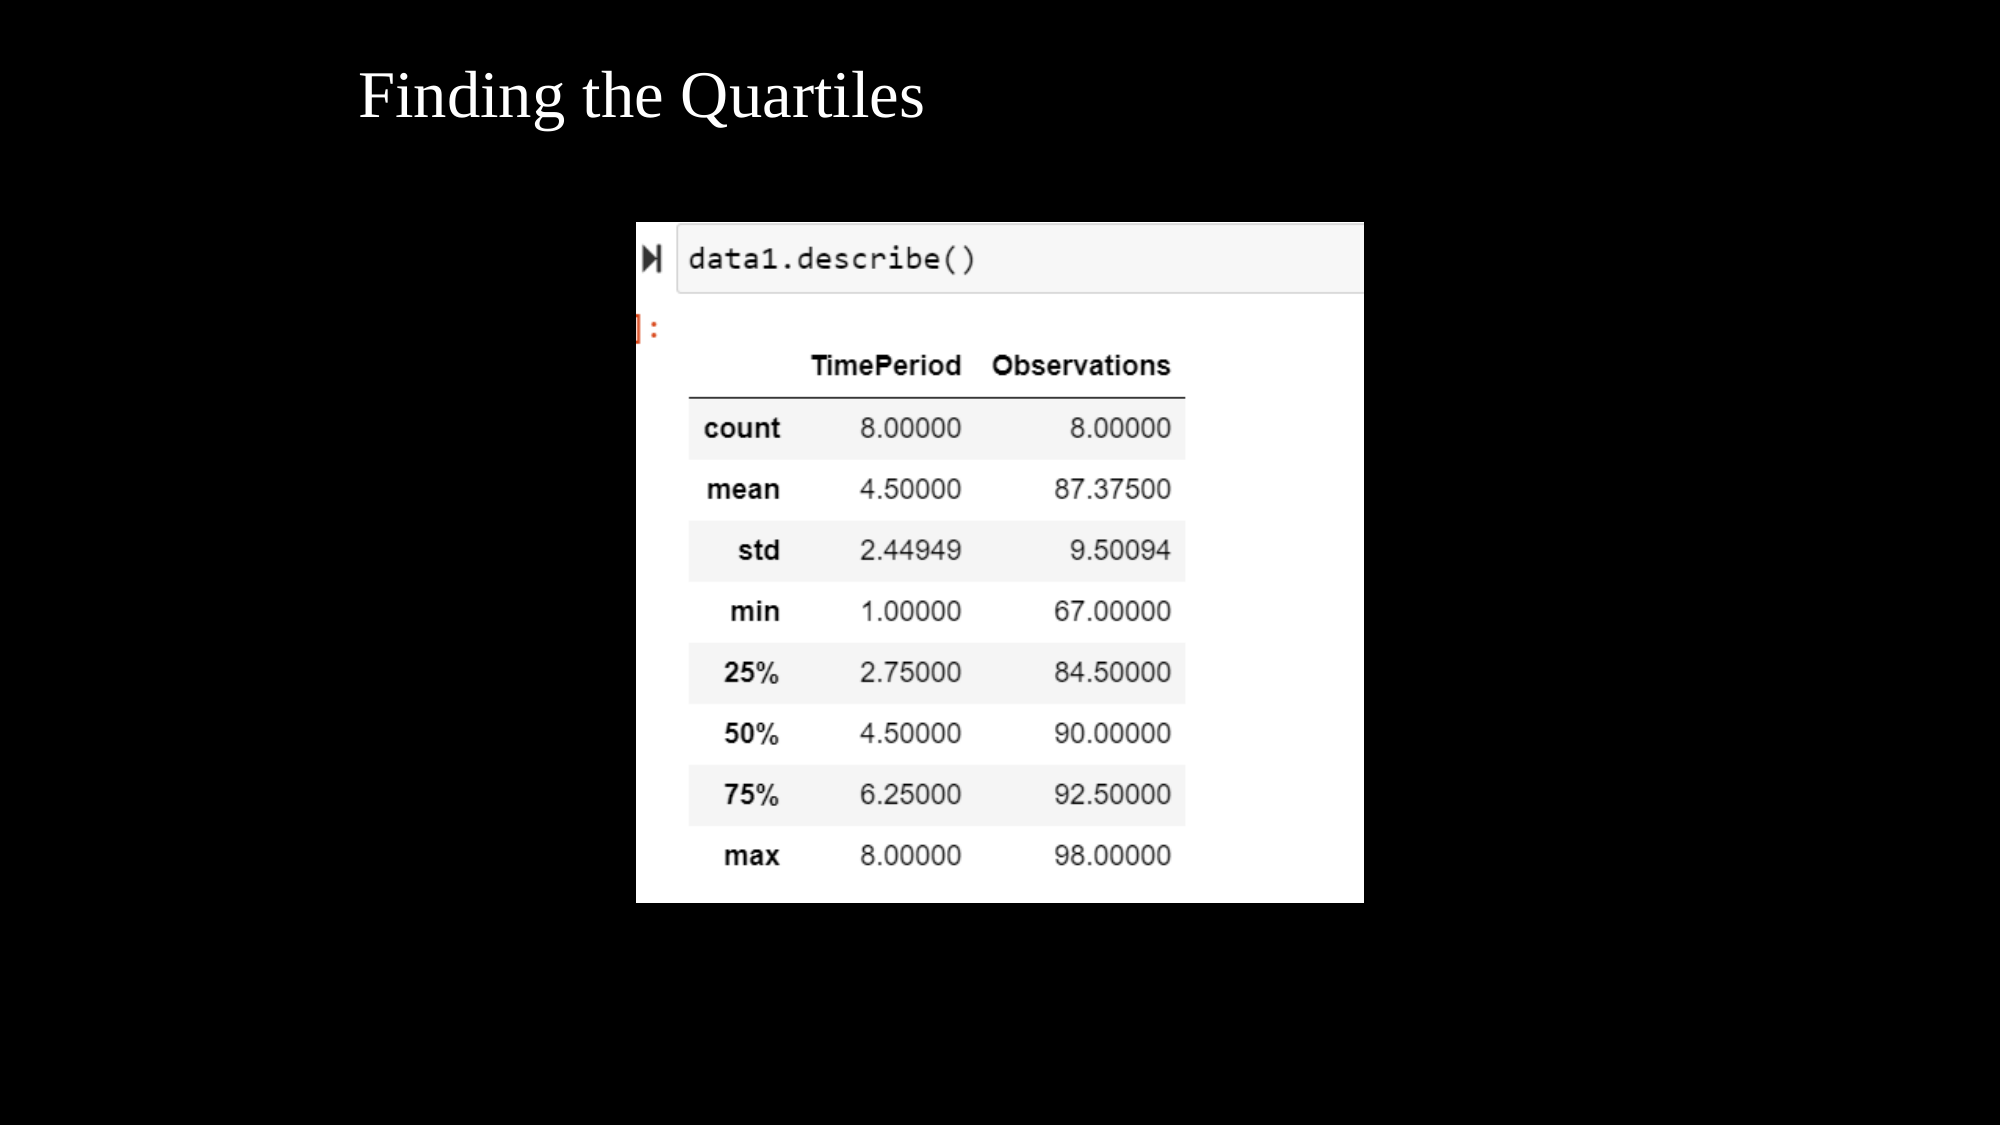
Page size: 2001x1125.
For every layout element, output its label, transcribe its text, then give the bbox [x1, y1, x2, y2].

picture [636, 222, 1364, 903]
text_box Finding the Quartiles [343, 43, 1438, 139]
